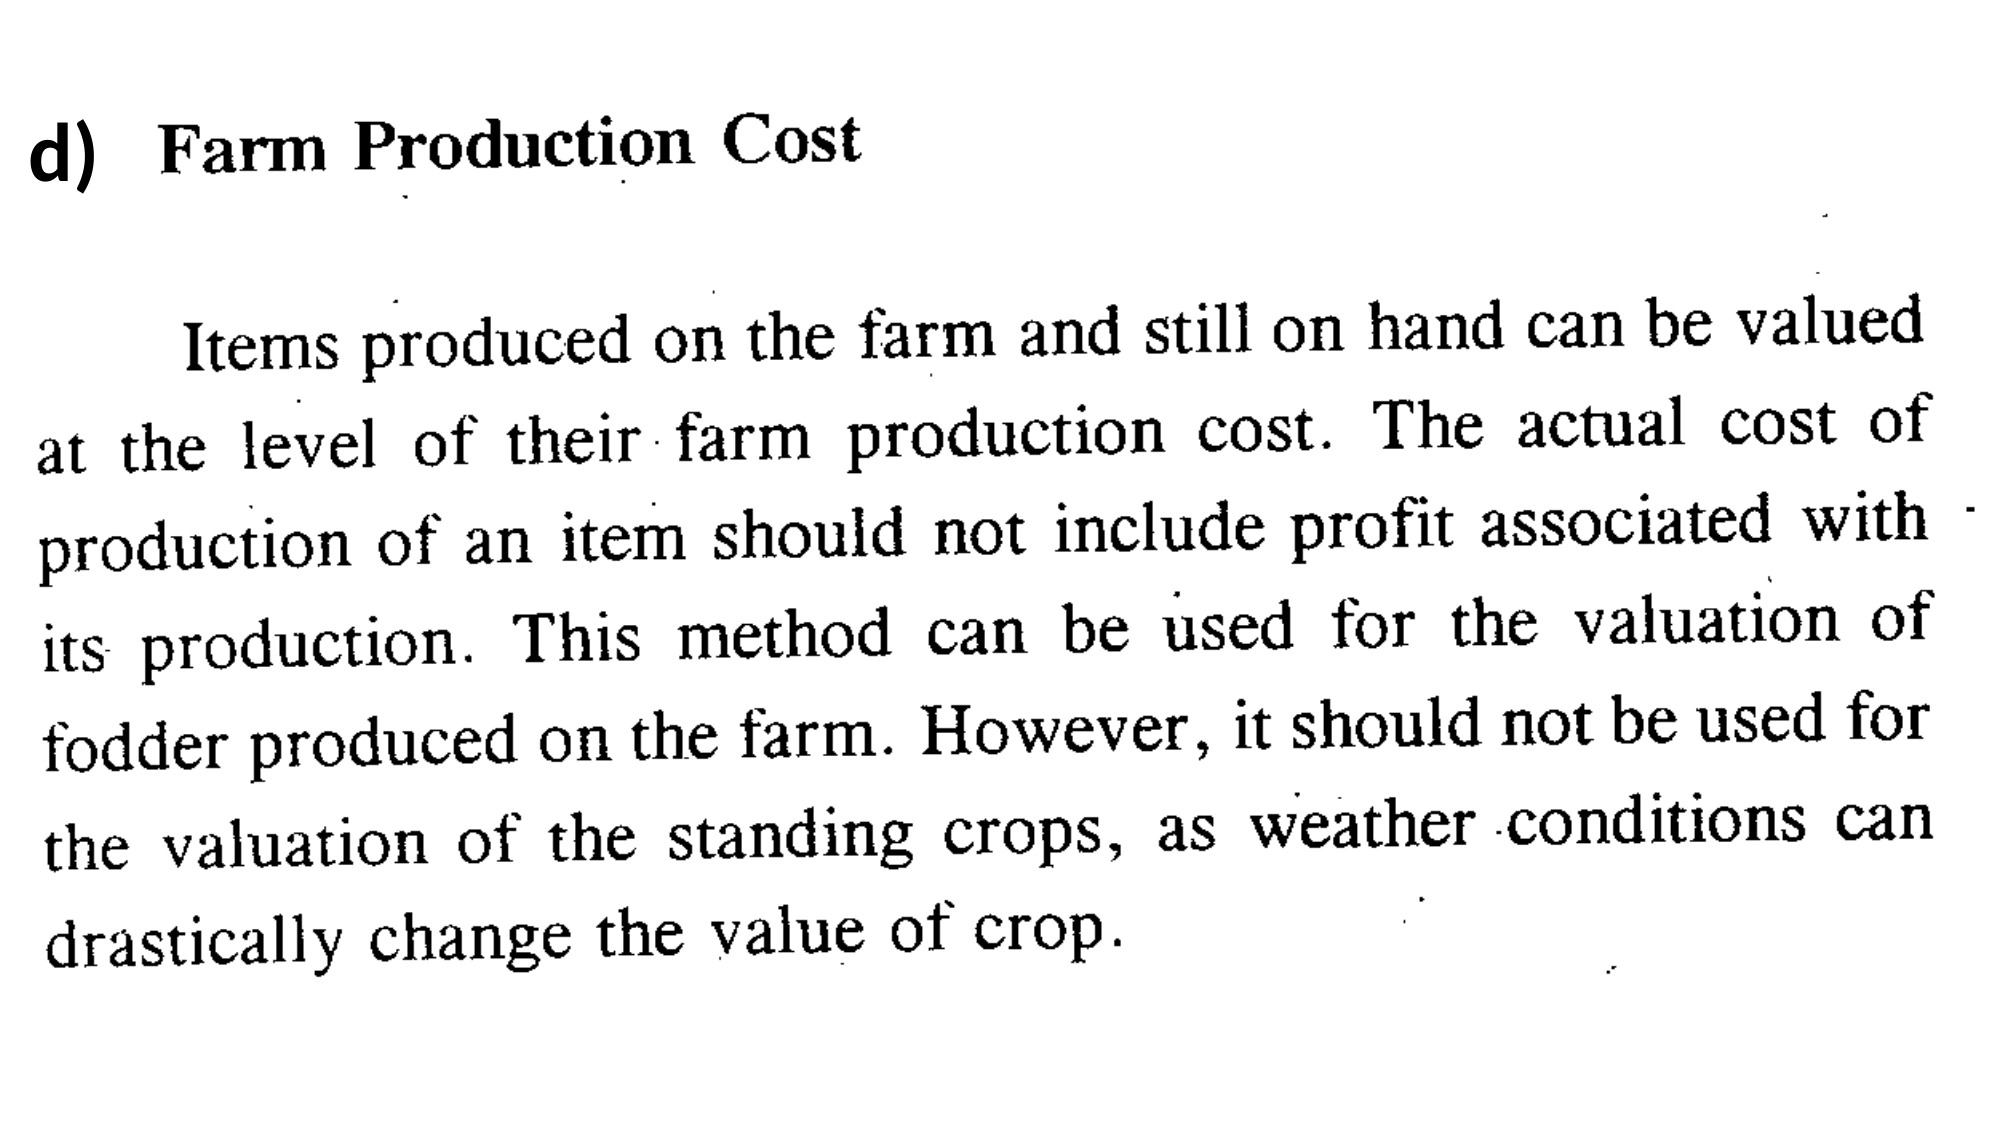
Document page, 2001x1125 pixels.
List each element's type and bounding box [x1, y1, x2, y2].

picture [0, 99, 2000, 1016]
